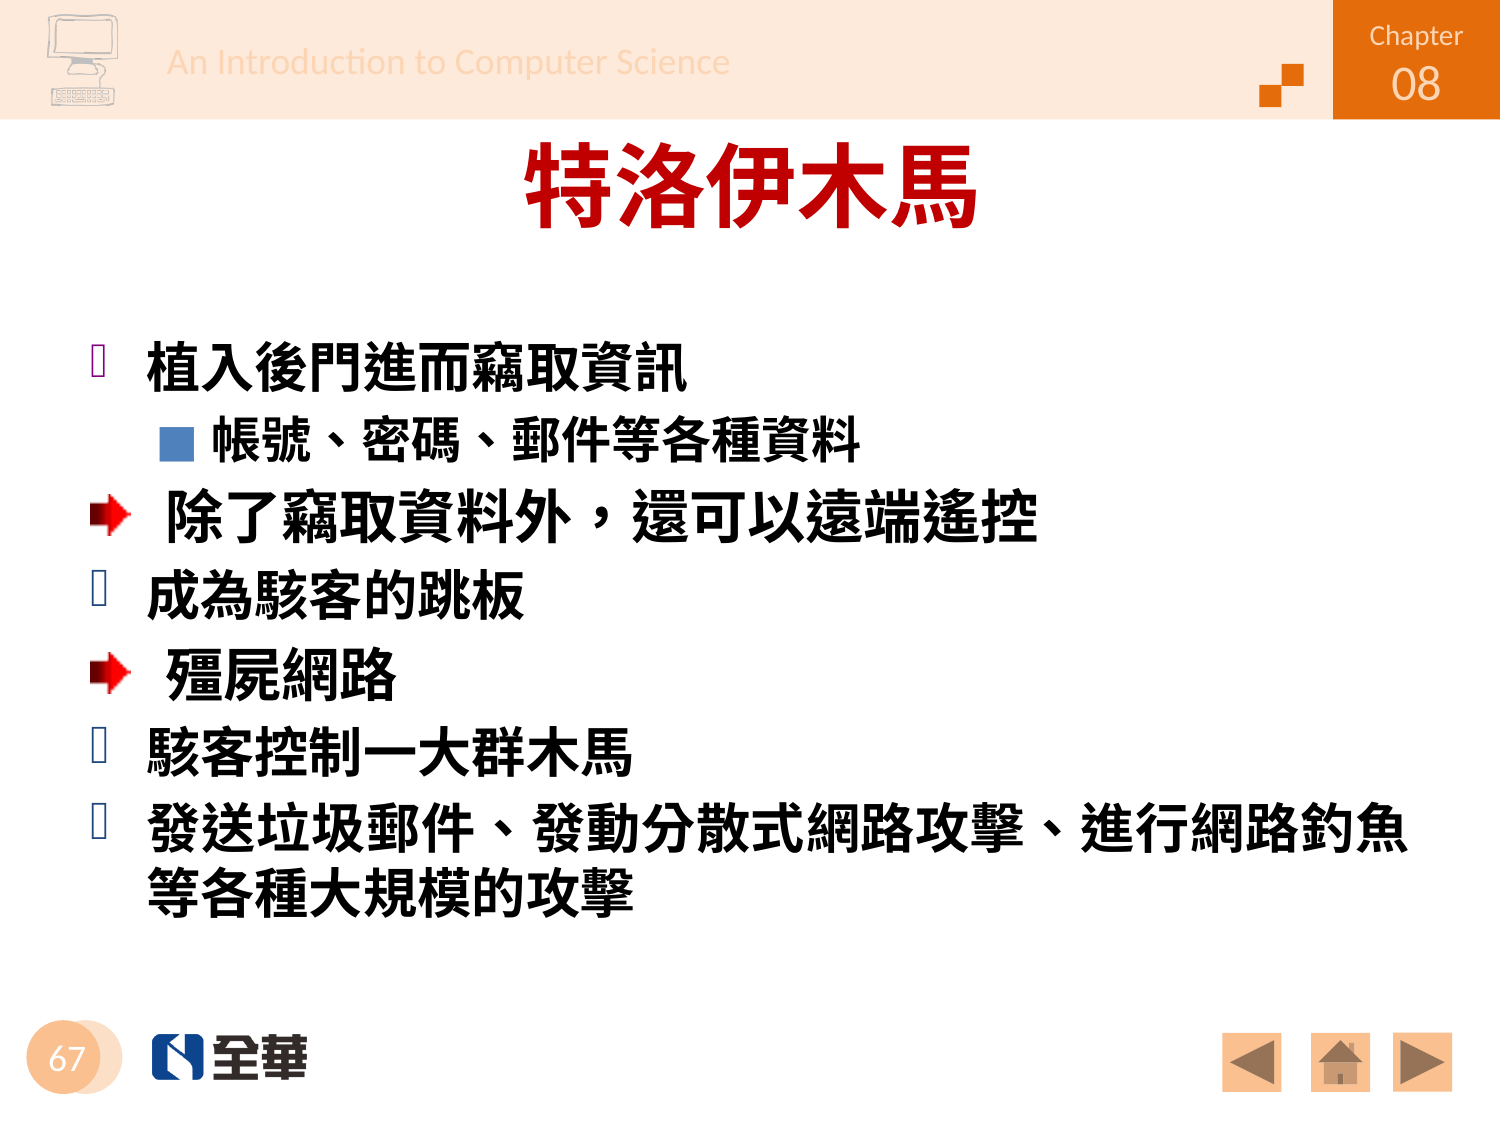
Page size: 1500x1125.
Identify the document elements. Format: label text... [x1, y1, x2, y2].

picture [152, 1034, 307, 1080]
title 特洛伊木馬 [76, 90, 1427, 278]
picture [90, 652, 131, 694]
picture [90, 494, 131, 536]
picture [47, 14, 118, 106]
list 植入後門進而竊取資訊 帳號、密碼、郵件等各種資料 除了竊取資料外，還可以遠端遙控 成為駭客的跳板 殭屍網路 駭客控制一大群木馬 發送垃圾郵件、發動分散式網路攻擊、進行網路釣魚等各種大規模的攻擊 [75, 326, 1425, 1005]
